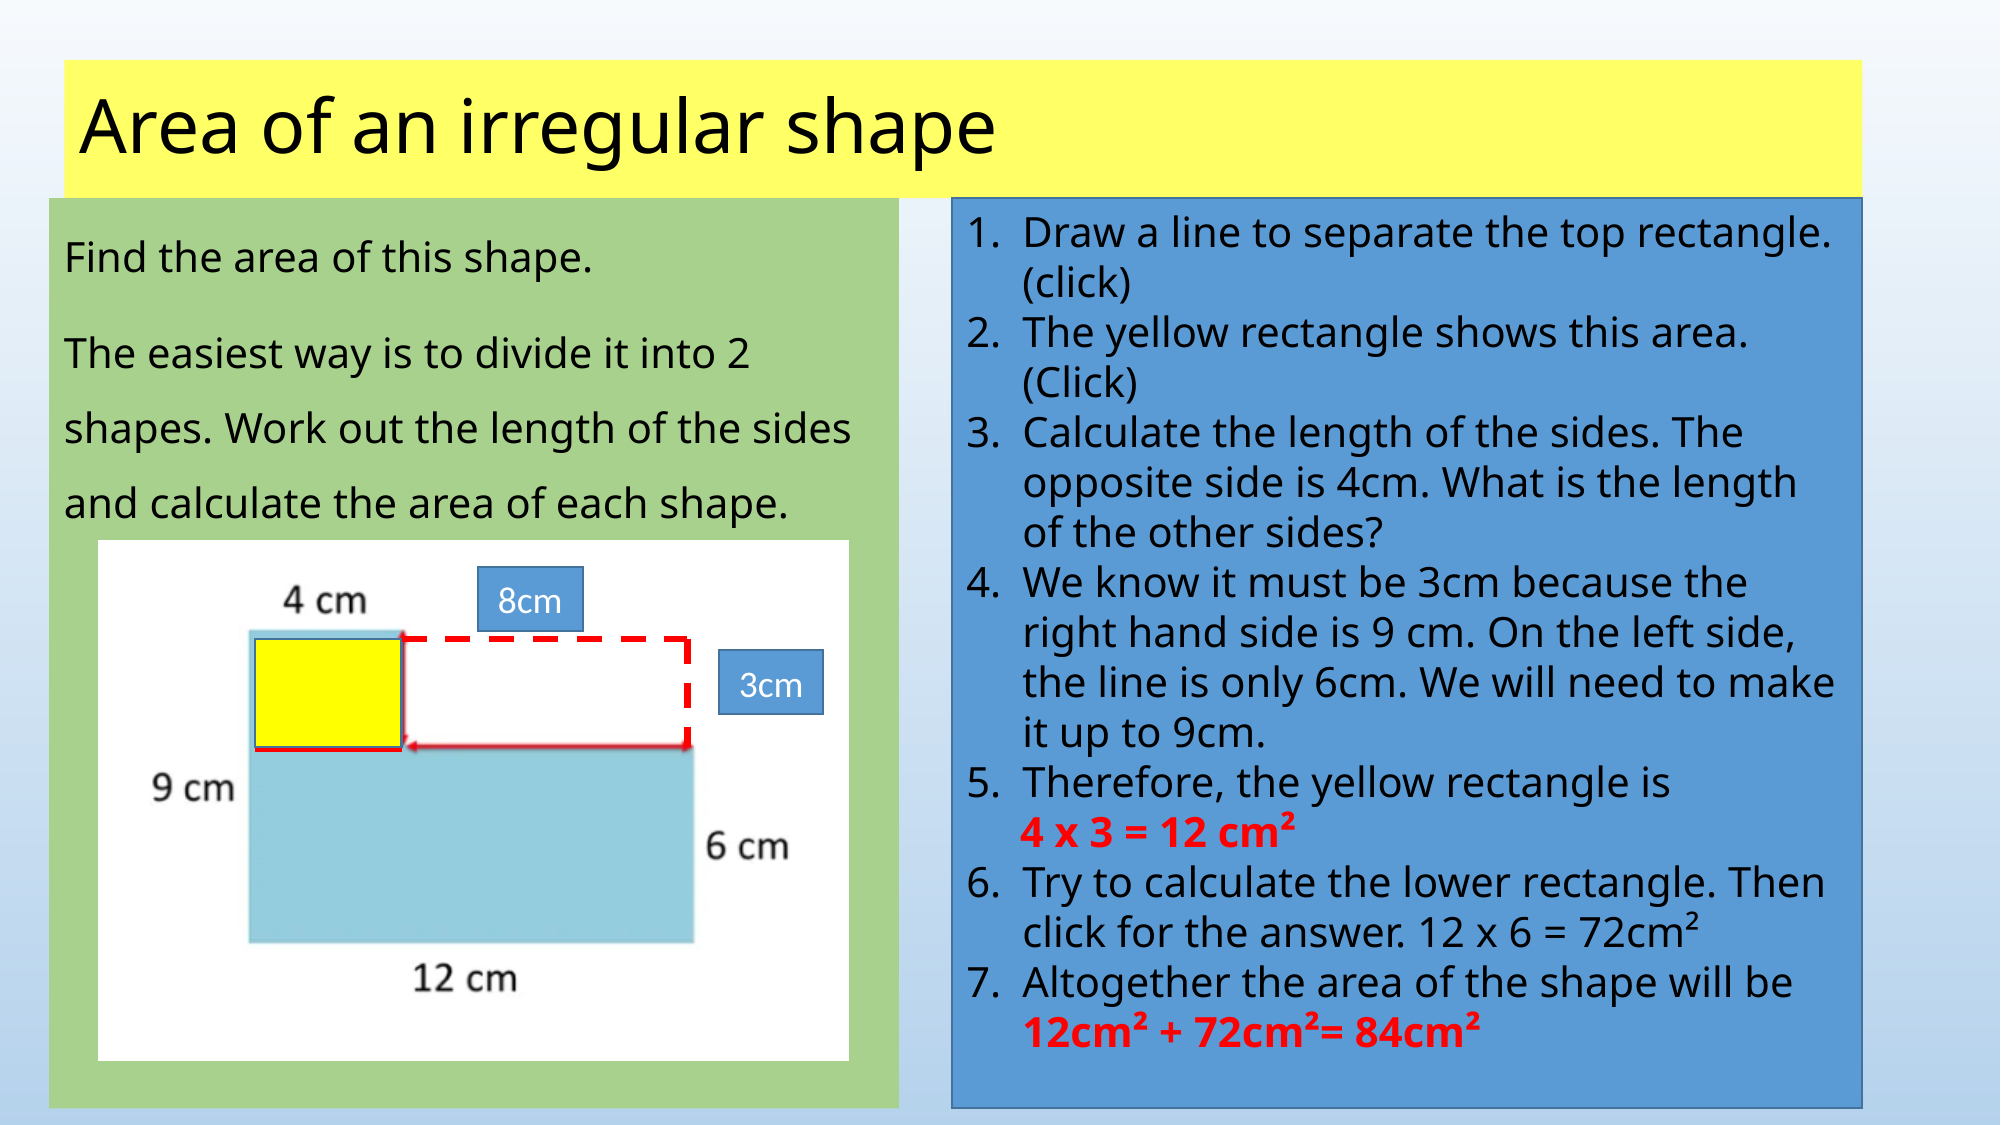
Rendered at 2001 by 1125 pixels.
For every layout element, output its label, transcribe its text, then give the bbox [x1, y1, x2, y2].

text_box Draw a line to separate the top rectangle. (click) The yellow rectangle shows this area. (Click) Calculate the length of the sides. The opposite side is 4cm. What is the length of the other sides? We know it must be 3cm because the right hand side is 9 cm. On the left side, the line is only 6cm. We will need to make it up to 9cm. Therefore, the yellow rectangle is 4 x 3 = 12 cm² Try to calculate the lower rectangle. Then click for the answer. 12 x 6 = 72cm² Altogether the area of the shape will be 12cm² + 72cm²= 84cm² [951, 197, 1863, 1109]
title Area of an irregular shape [64, 59, 1863, 199]
list Find the area of this shape. The easiest way is to divide it into 2 shapes. Work out the length of the sides and calculate the area of each shape. [49, 198, 899, 1109]
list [98, 540, 849, 1061]
